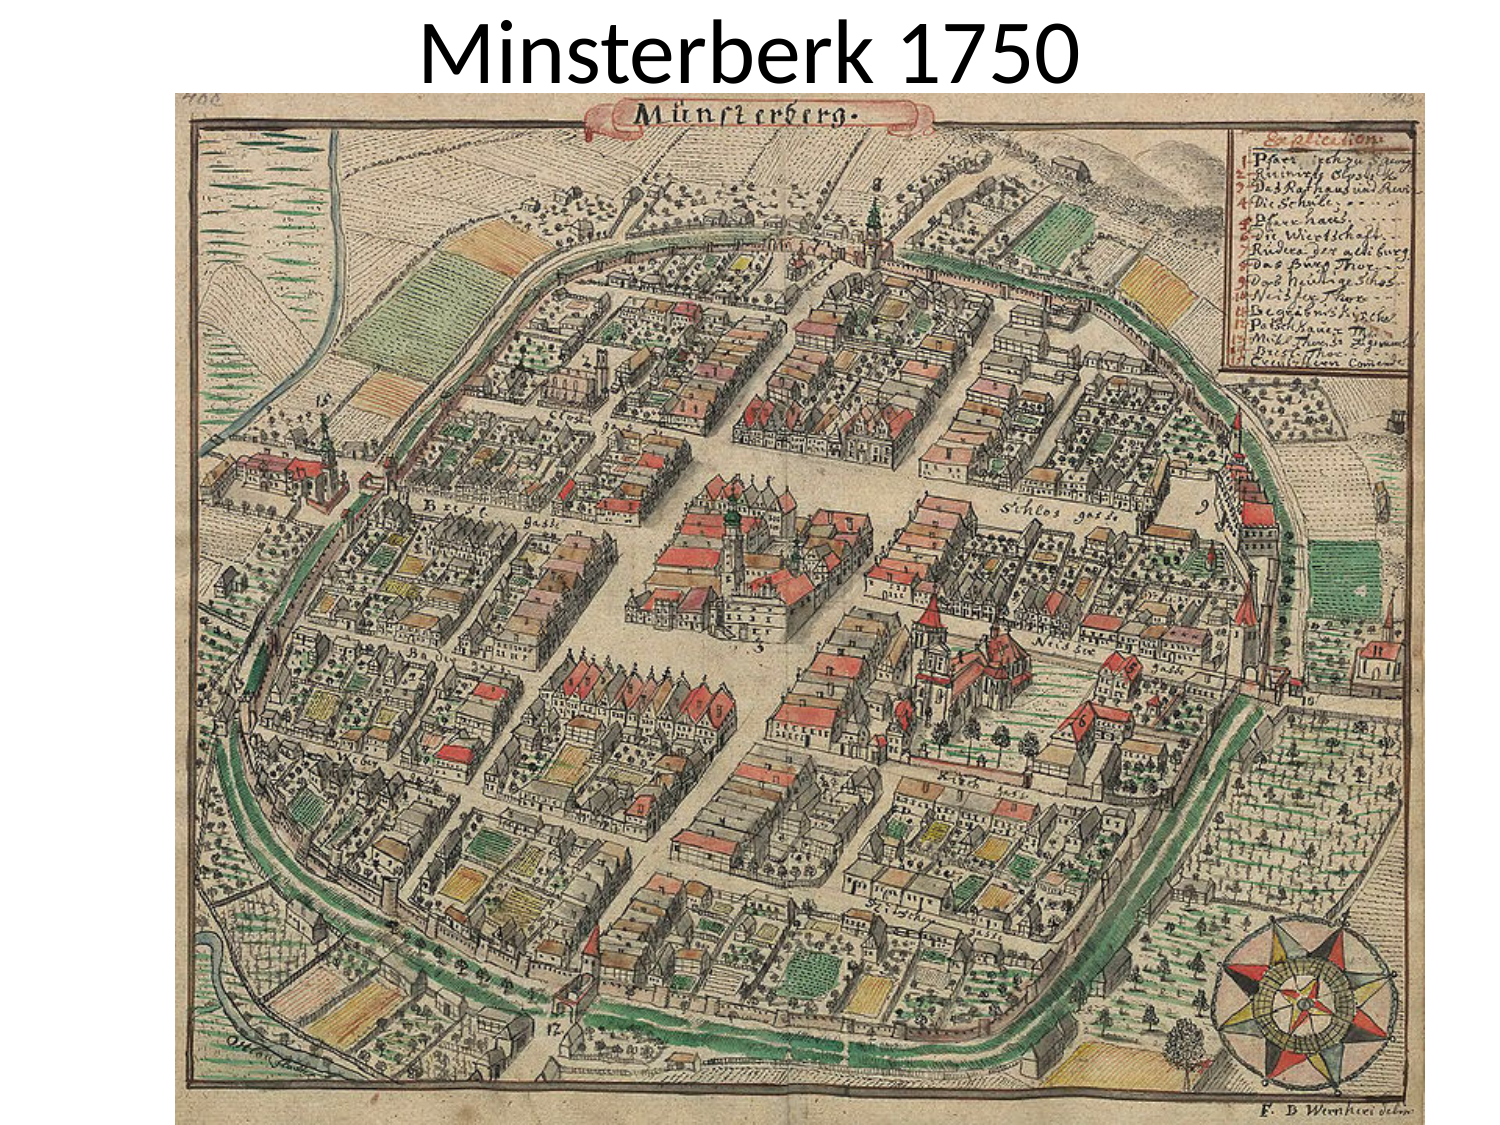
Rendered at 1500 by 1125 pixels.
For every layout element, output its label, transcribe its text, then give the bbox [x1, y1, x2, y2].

title Minsterberk 1750 [75, 0, 1425, 141]
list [175, 93, 1425, 1125]
